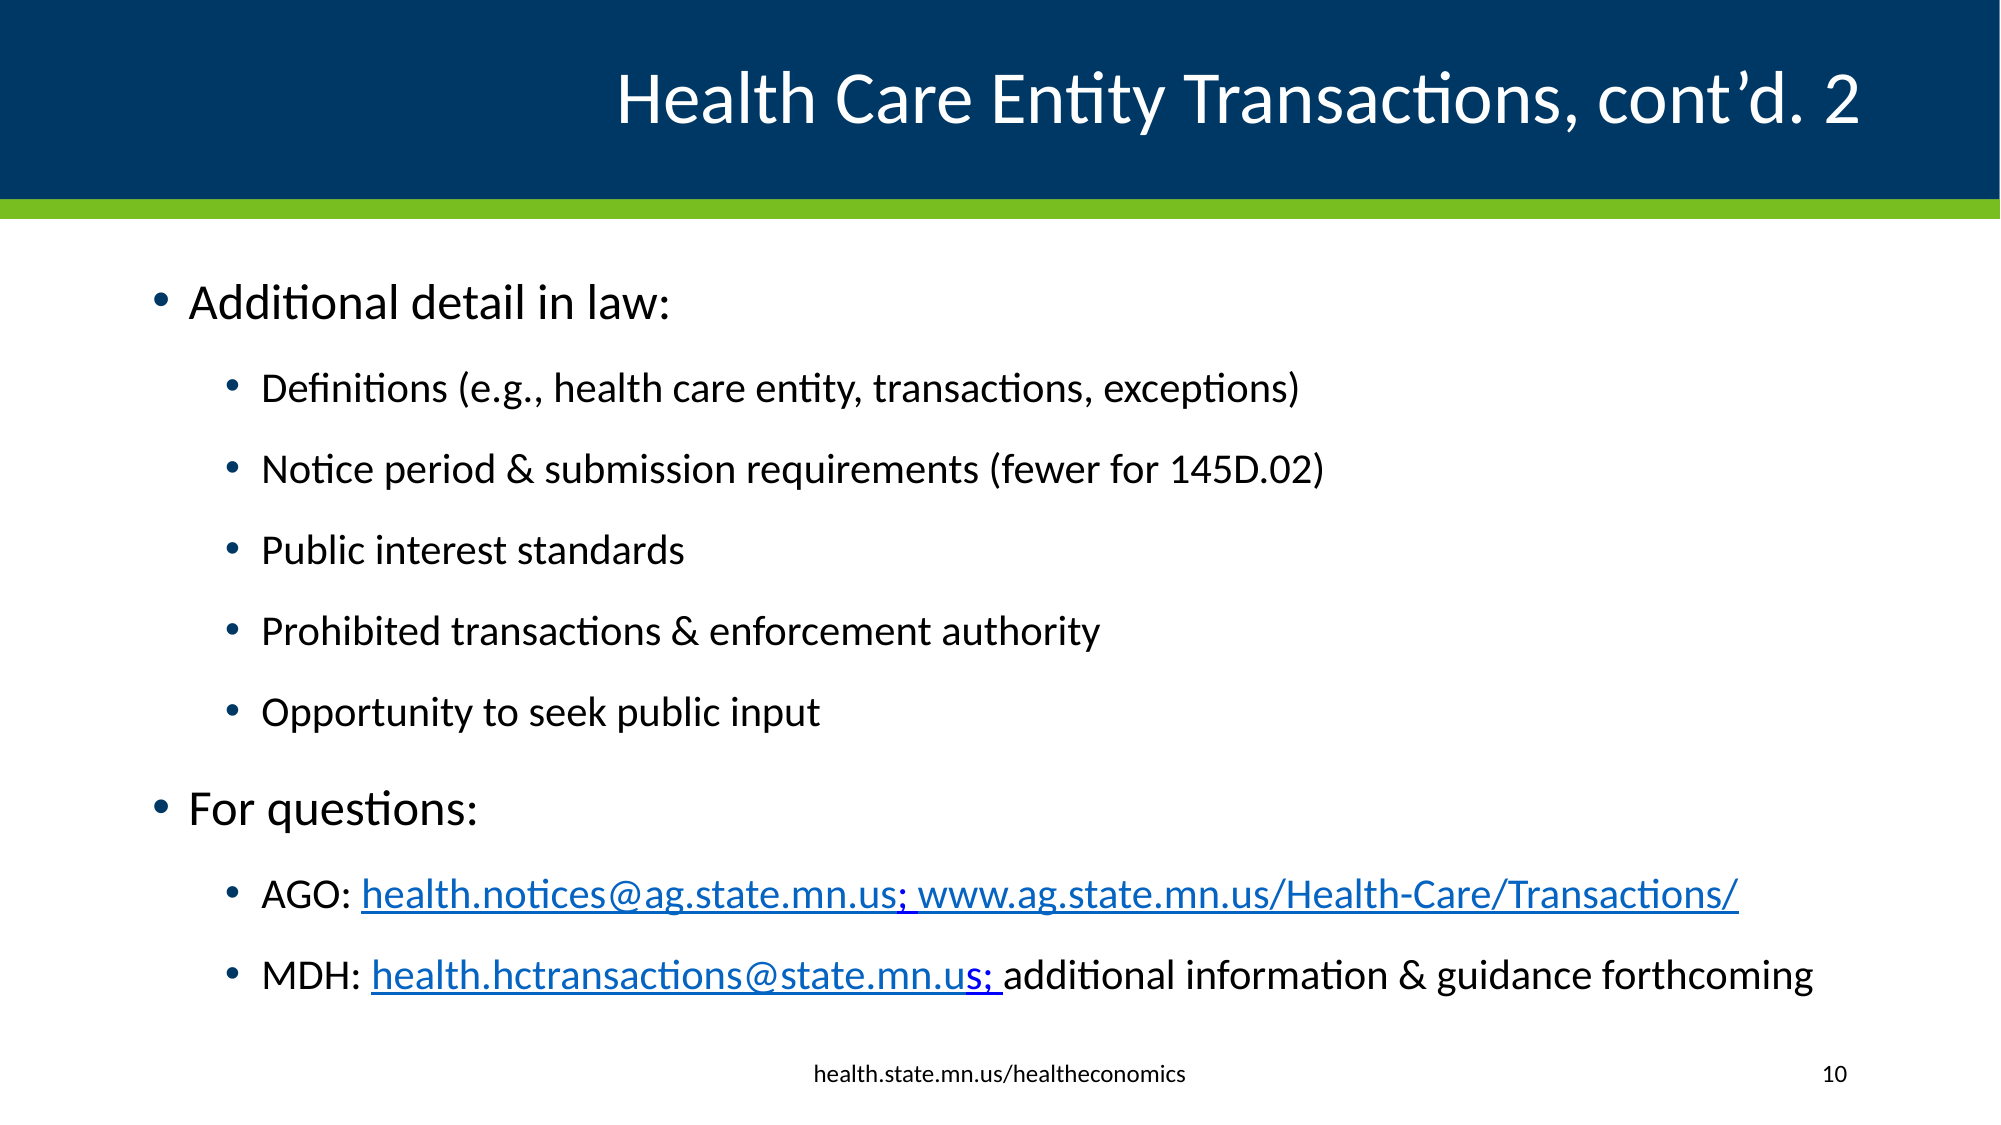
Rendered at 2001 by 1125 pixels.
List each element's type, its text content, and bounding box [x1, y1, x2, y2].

footer health.state.mn.us/healtheconomics [541, 1042, 1459, 1103]
slide_number 10 [1622, 1042, 1863, 1103]
list Additional detail in law: Definitions (e.g., health care entity, transactions, exceptions) Notice period & submission requirements (fewer for 145D.02) Public interest standards Prohibited transactions & enforcement authority Opportunity to seek public input For questions: AGO: health.notices@ag.state.mn.us; www.ag.state.mn.us/Health-Care/Transactions/ MDH: health.hctransactions@state.mn.us; additional information & guidance forthcoming [137, 261, 1896, 1014]
title Health Care Entity Transactions, cont’d. 2 [137, 0, 1863, 200]
